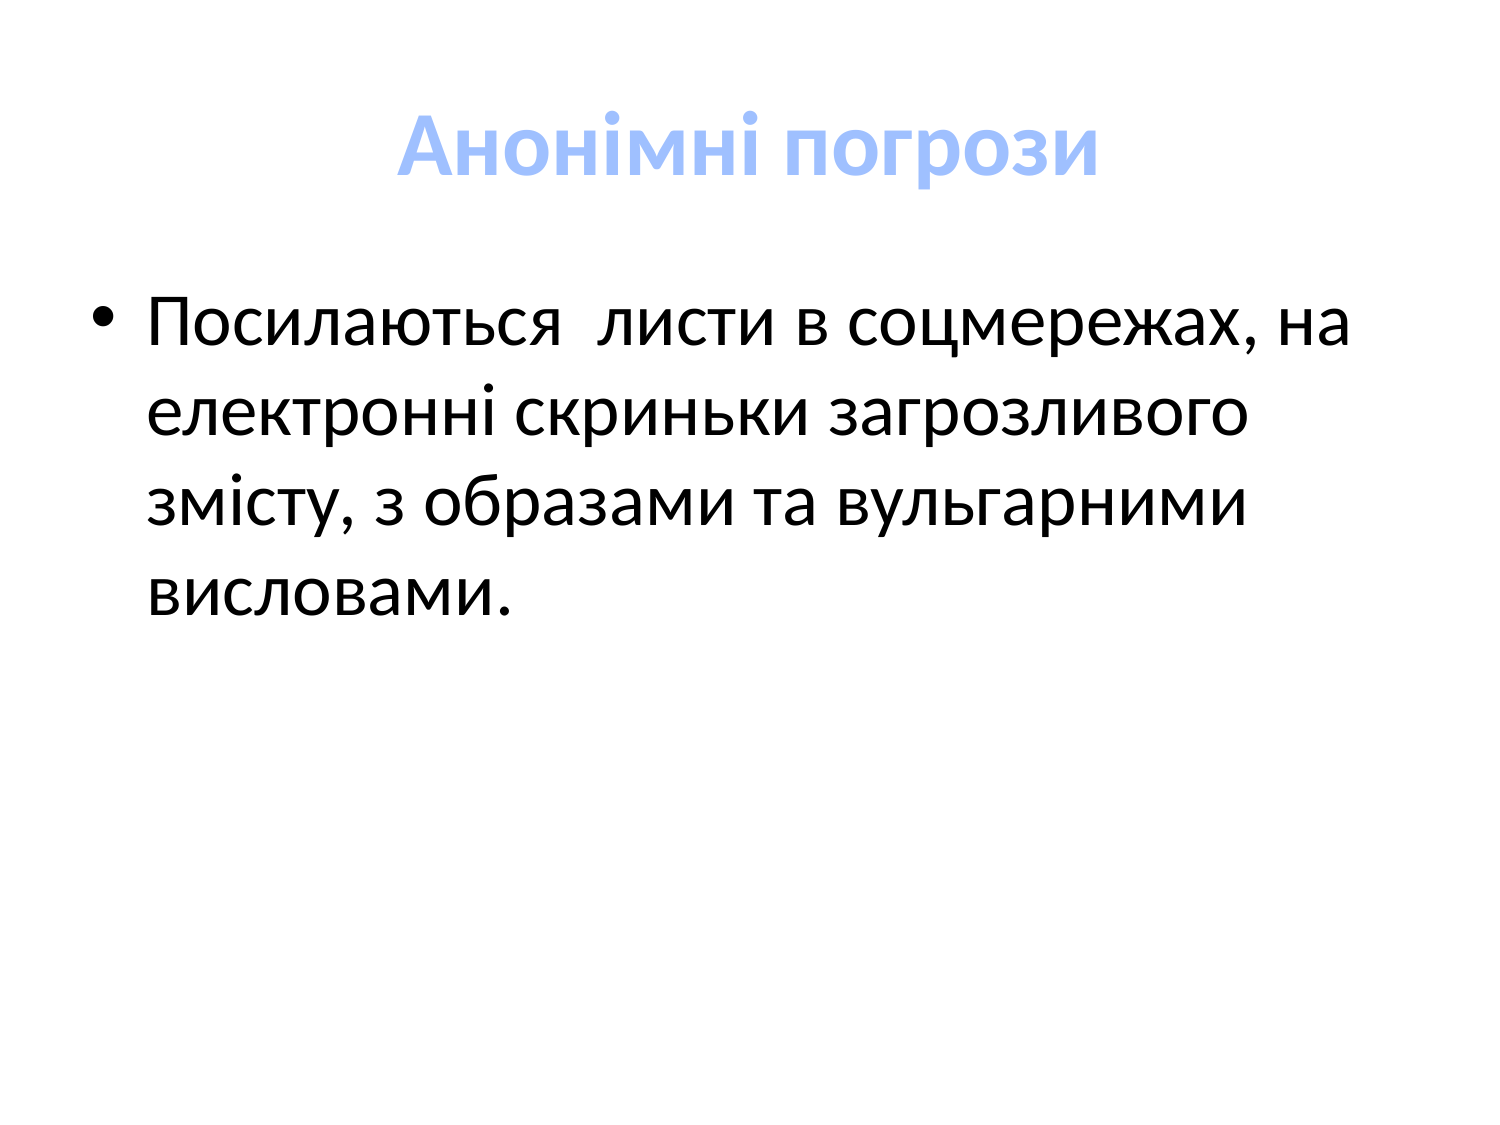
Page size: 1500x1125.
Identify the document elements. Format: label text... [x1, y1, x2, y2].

list Посилаються листи в соцмережах, на електронні скриньки загрозливого змісту, з образами та вульгарними висловами. [75, 262, 1425, 1005]
title Анонімні погрози [75, 45, 1425, 233]
